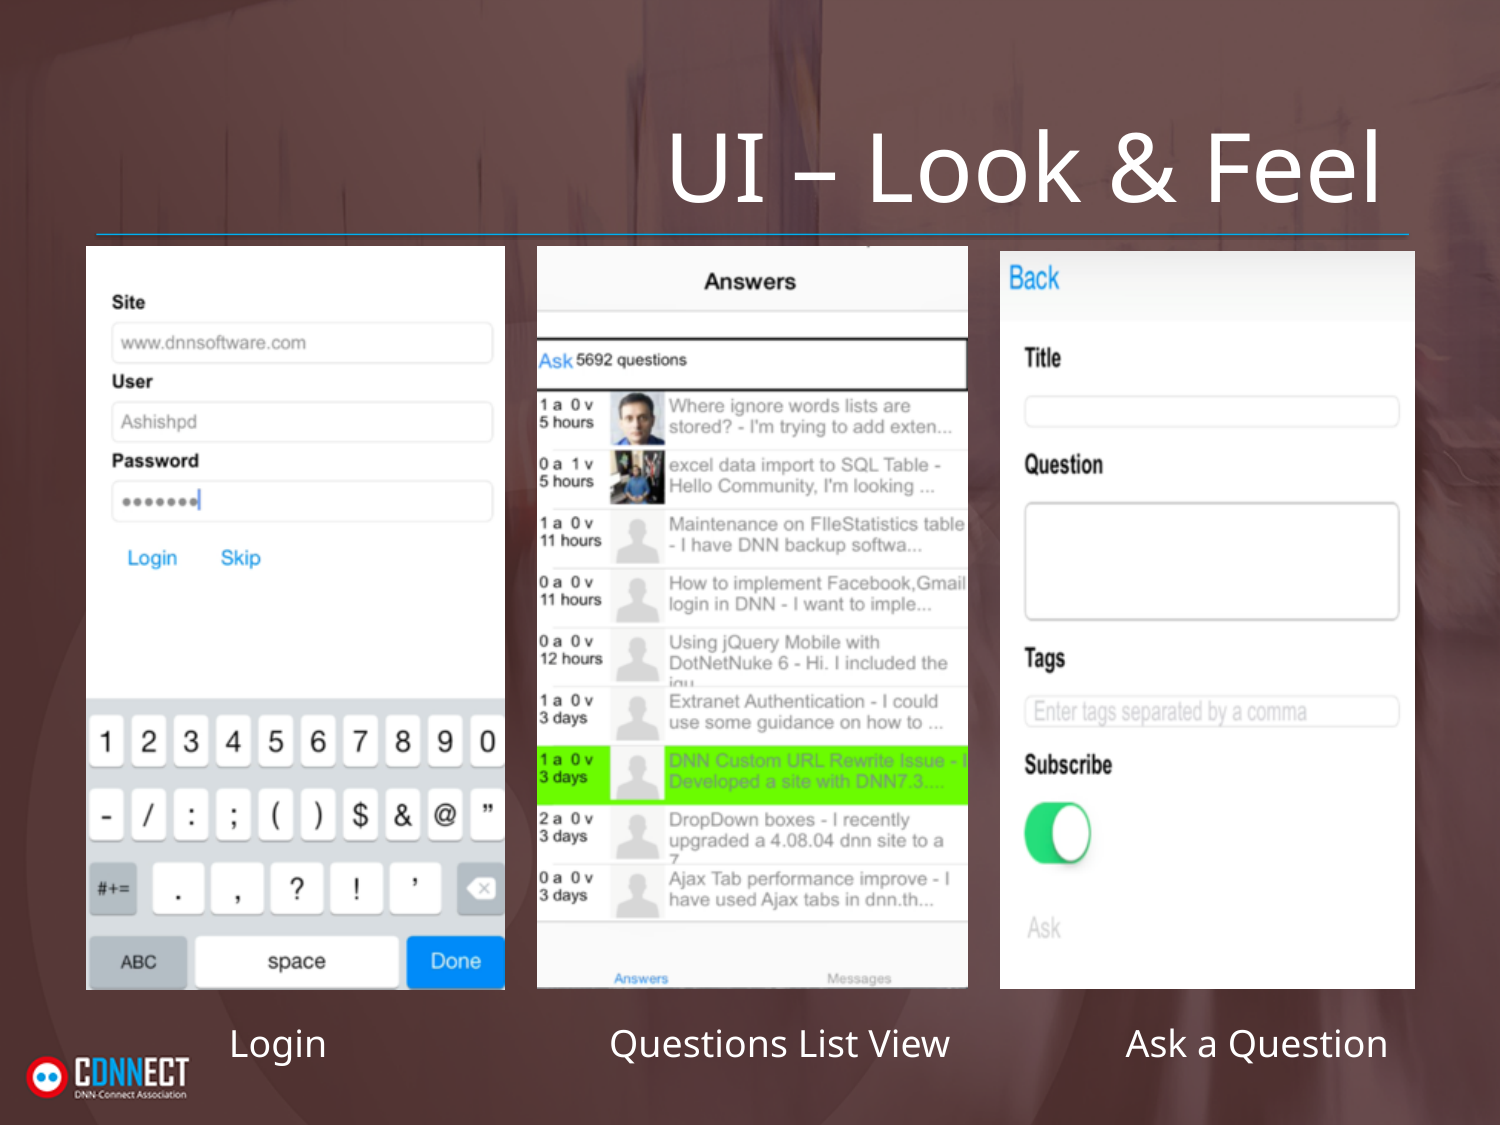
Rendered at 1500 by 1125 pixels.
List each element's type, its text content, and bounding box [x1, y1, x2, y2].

title UI – Look & Feel [75, 41, 1425, 230]
text_box Login Questions List View Ask a Question [87, 1012, 1425, 1073]
picture [0, 0, 1500, 1125]
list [86, 246, 505, 990]
